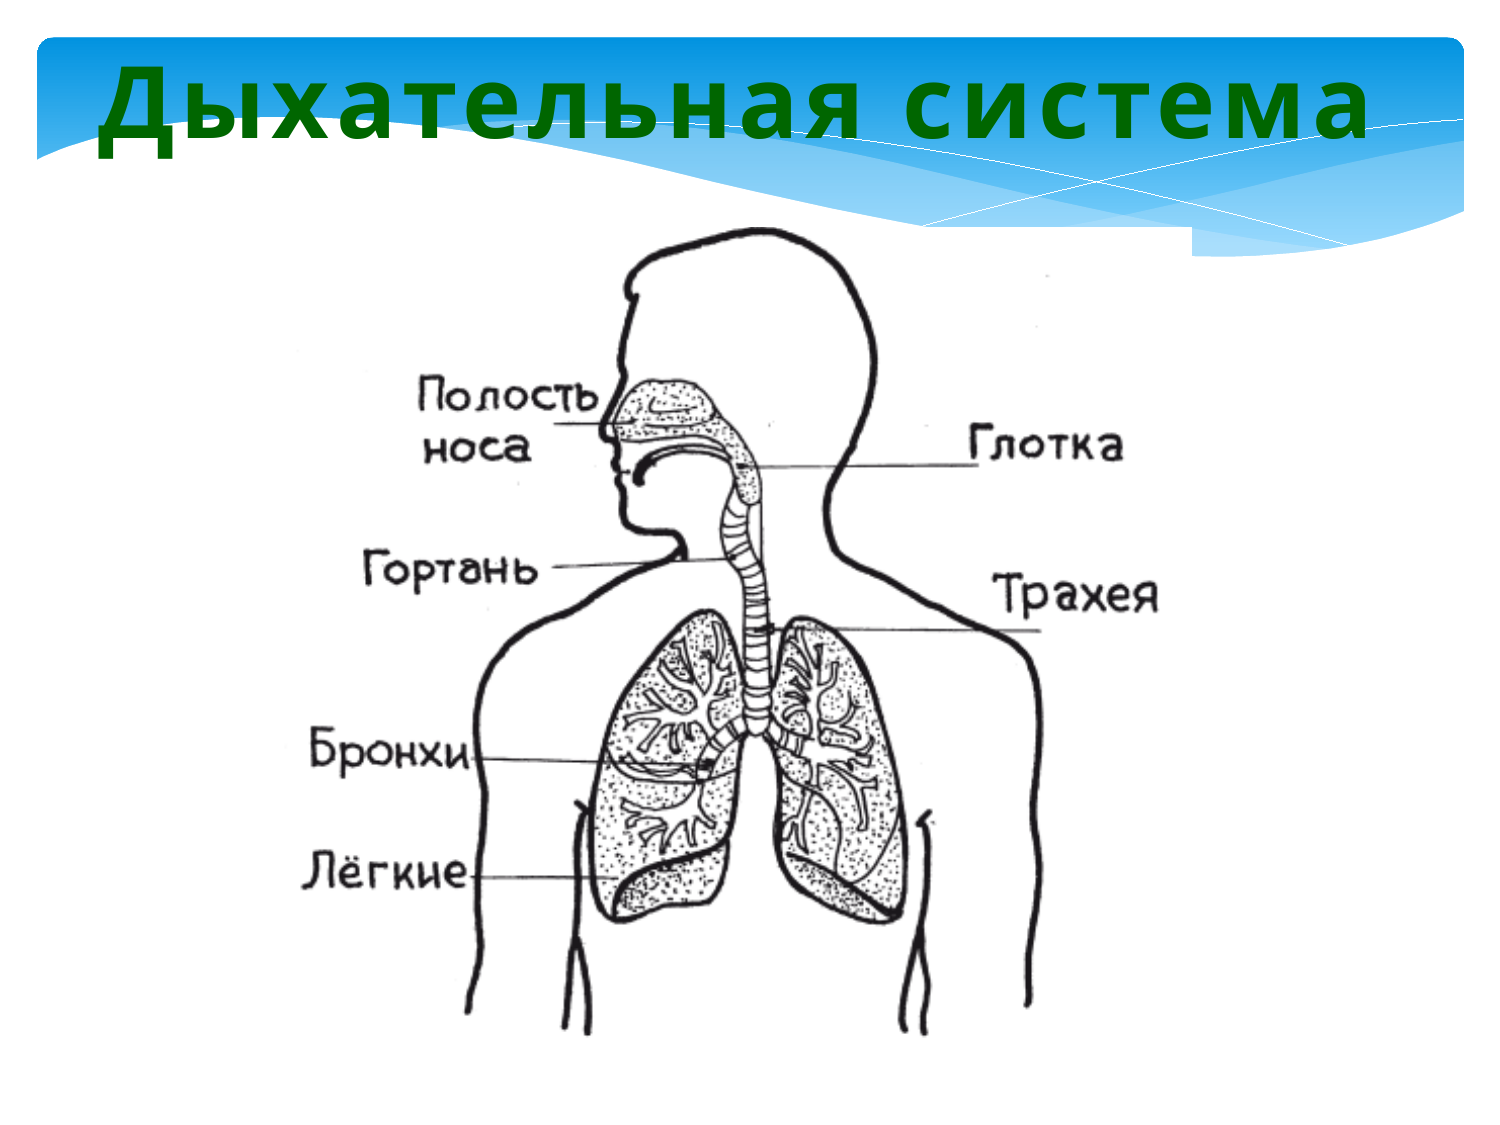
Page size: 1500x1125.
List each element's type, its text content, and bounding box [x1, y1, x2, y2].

text_box Дыхательная система [83, 30, 1391, 166]
picture [281, 227, 1192, 1125]
